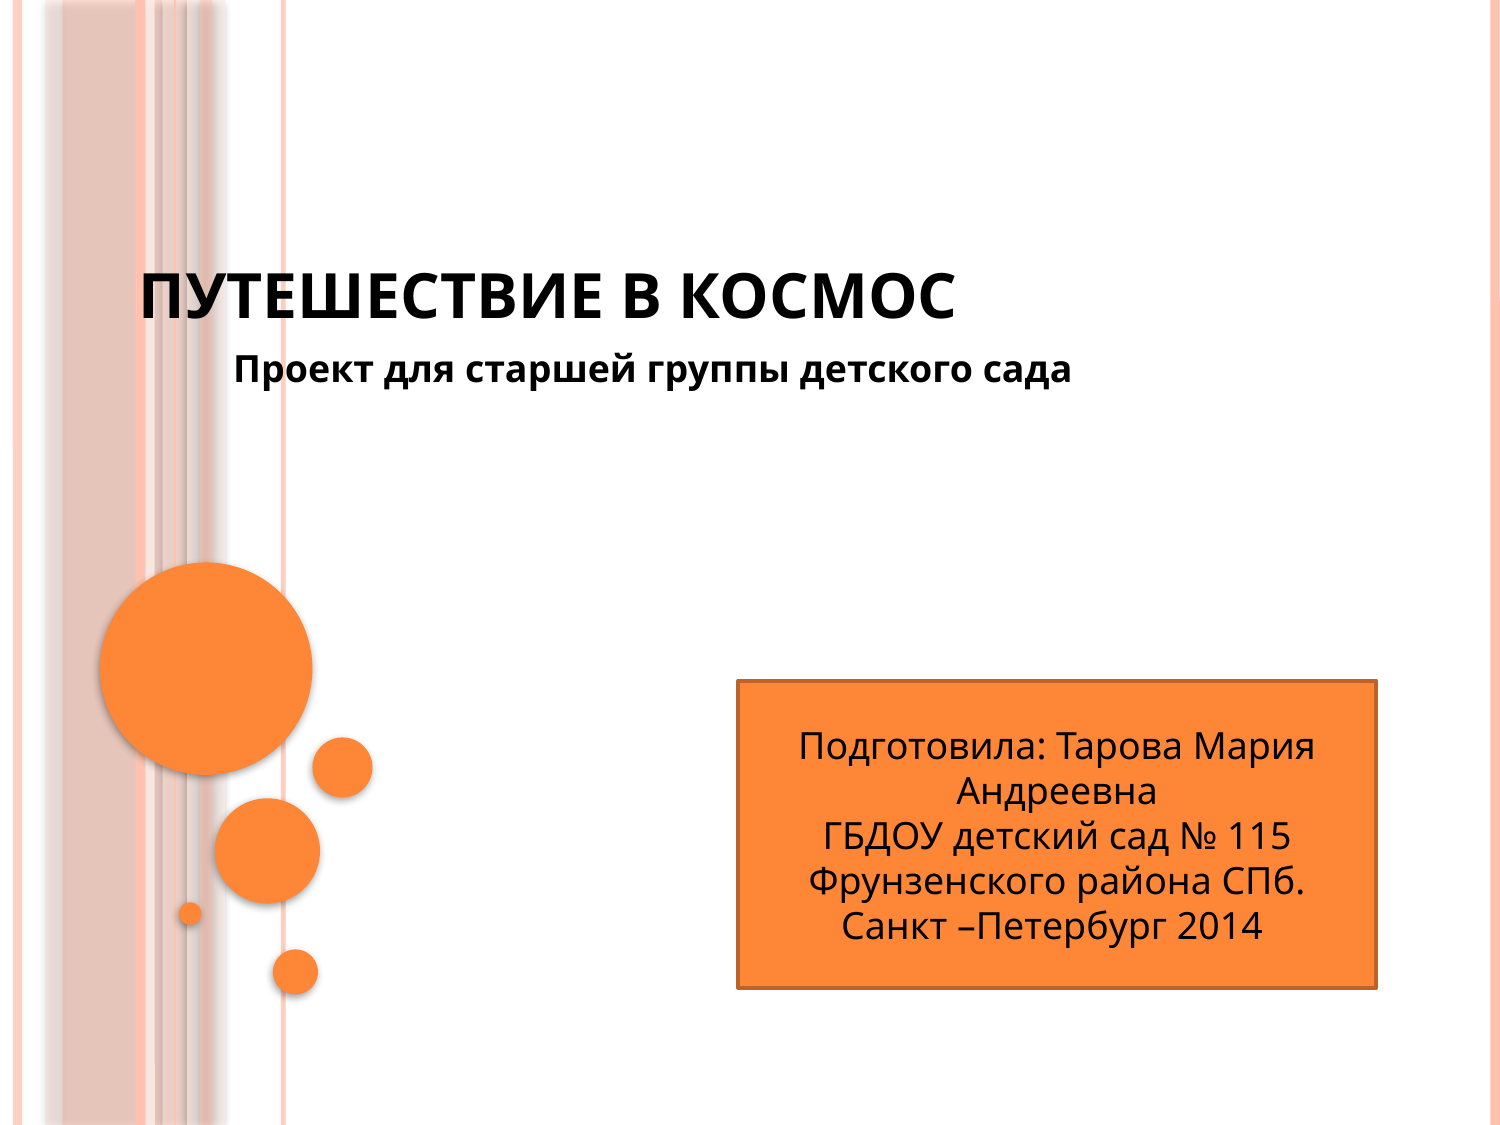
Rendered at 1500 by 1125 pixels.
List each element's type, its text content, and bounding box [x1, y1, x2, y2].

subtitle Проект для старшей группы детского сада [218, 338, 1269, 626]
title Путешествие в космос [123, 172, 1399, 414]
text_box Подготовила: Тарова Мария Андреевна ГБДОУ детский сад № 115 Фрунзенского района СПб. Санкт –Петербург 2014 [736, 679, 1378, 990]
